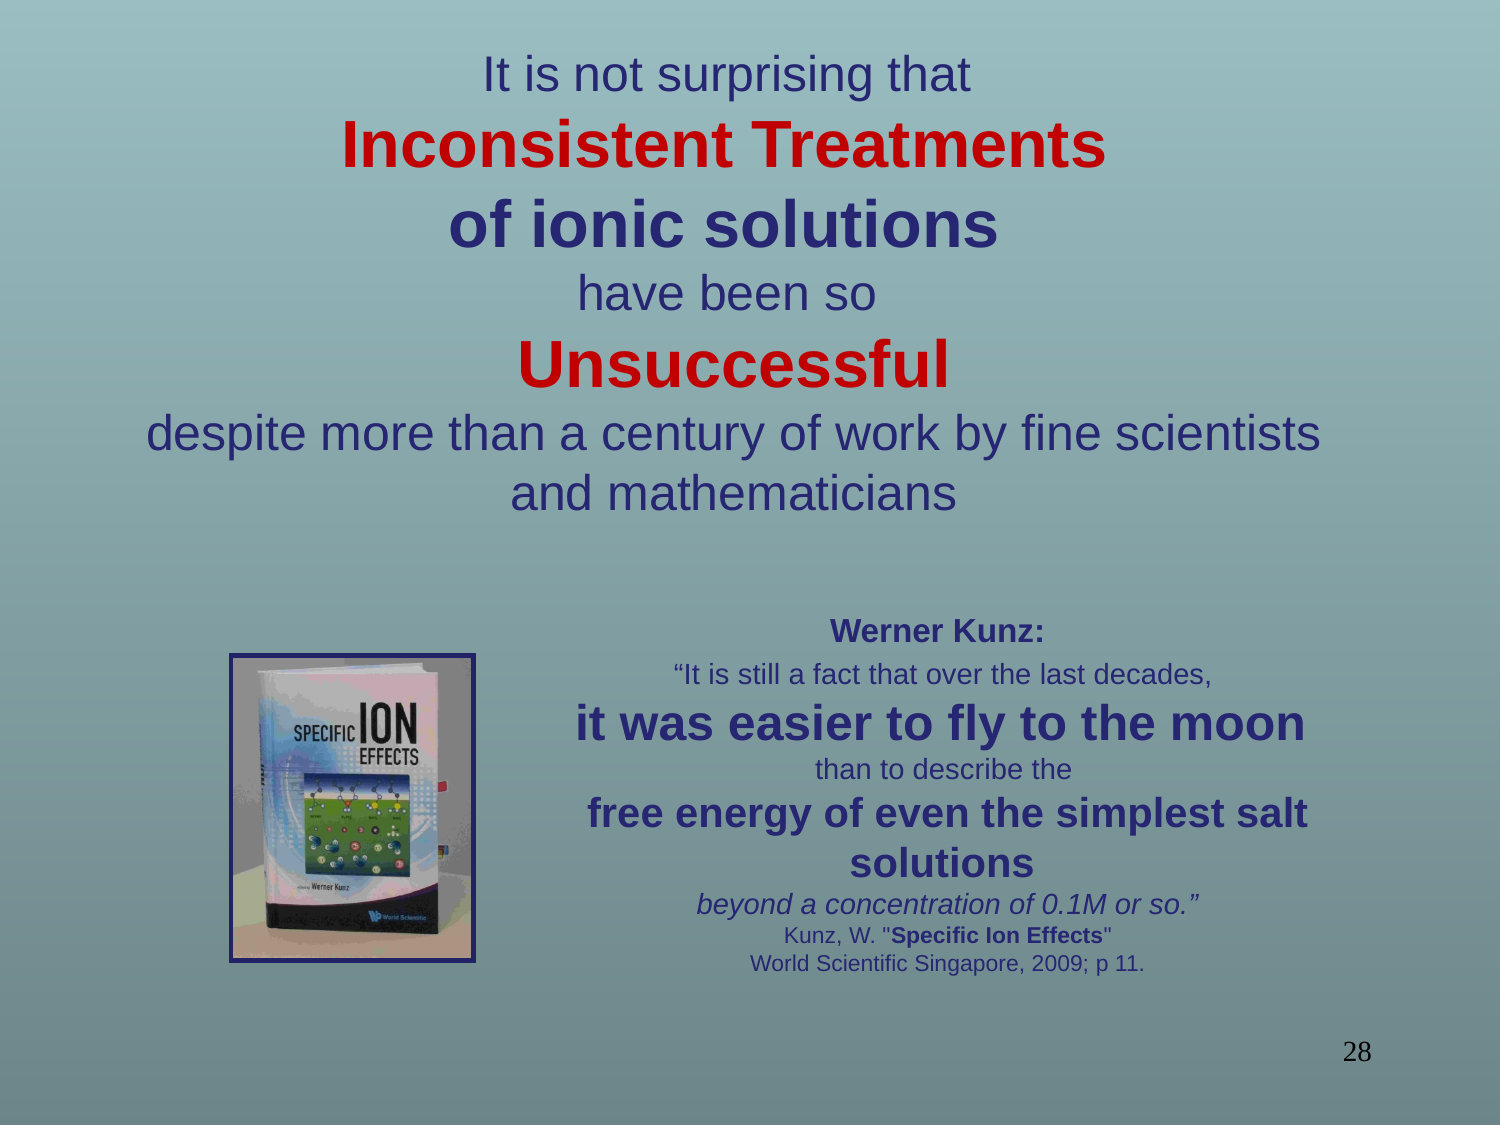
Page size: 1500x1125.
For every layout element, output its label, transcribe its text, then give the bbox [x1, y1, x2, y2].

slide_number 28 [1074, 1024, 1388, 1101]
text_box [507, 601, 1388, 987]
picture [232, 657, 472, 959]
text_box It is not surprising that Inconsistent Treatments of ionic solutions have been so Unsuccessful despite more than a century of work by fine scientists and mathematicians [100, 33, 1368, 529]
